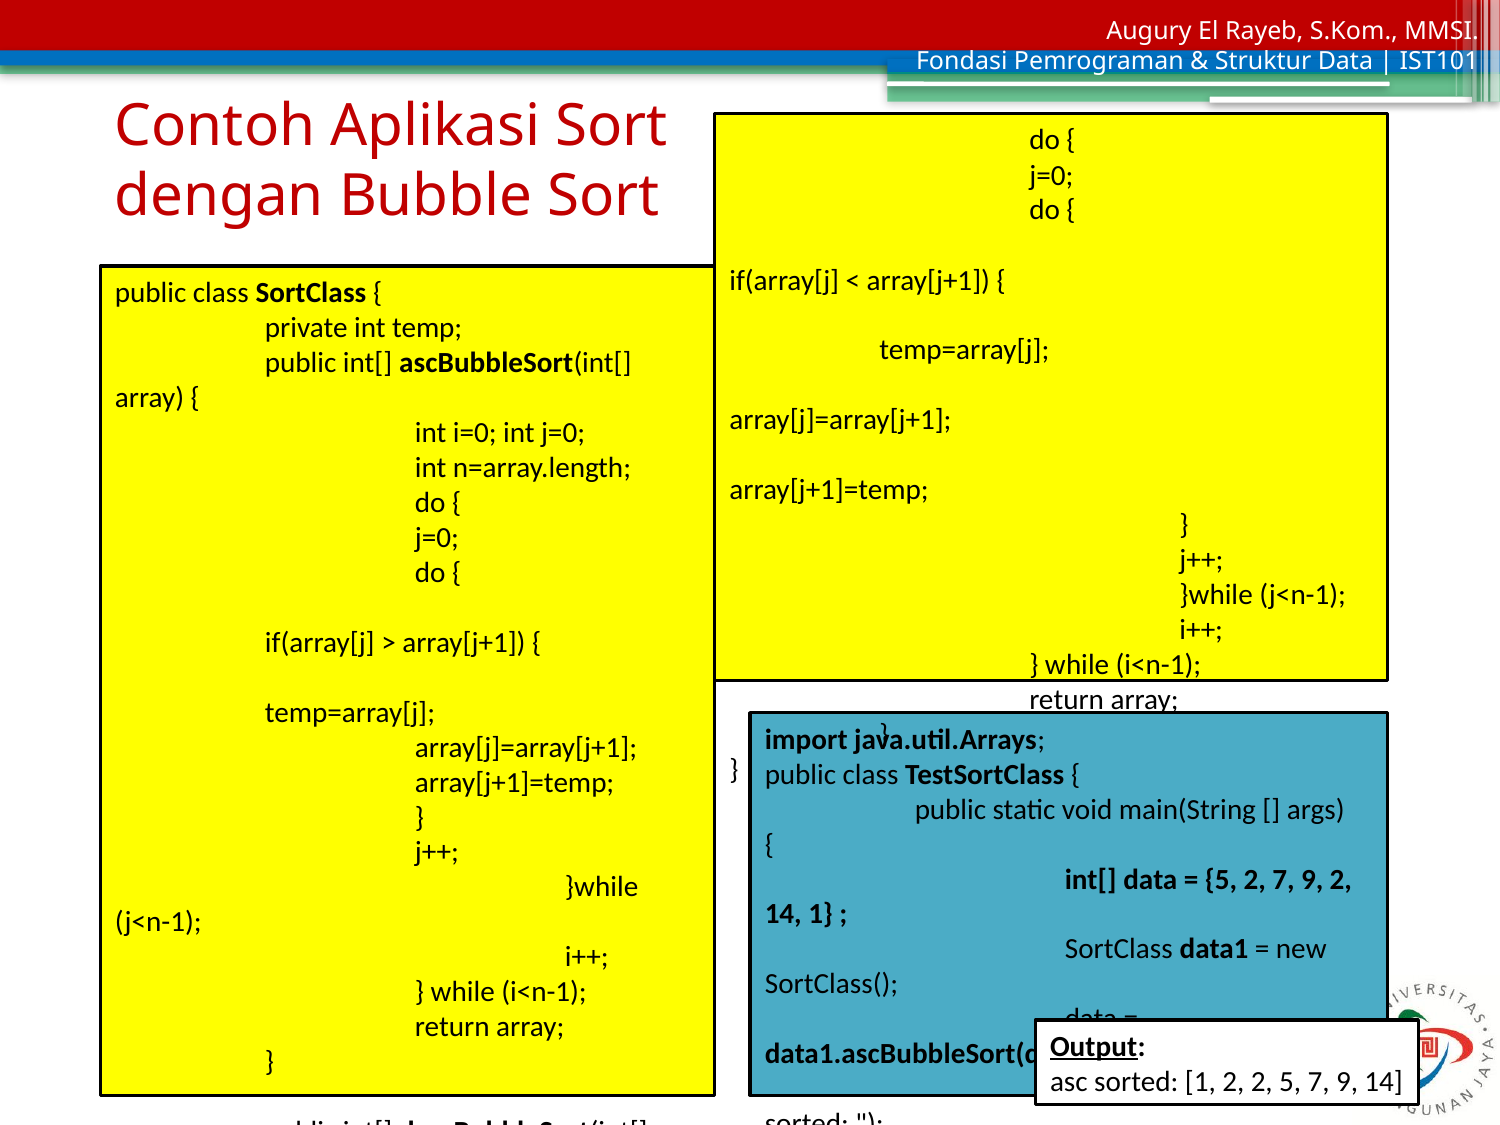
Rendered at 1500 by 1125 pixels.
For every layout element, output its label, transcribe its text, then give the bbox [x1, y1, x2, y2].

picture [1352, 975, 1500, 1125]
text_box Output: asc sorted: [1, 2, 2, 5, 7, 9, 14] [1034, 1018, 1420, 1106]
title Contoh Aplikasi Sort dengan Bubble Sort [100, 69, 715, 245]
list import java.util.Arrays; public class TestSortClass { public static void main(String [] args) { int[] data = {5, 2, 7, 9, 2, 14, 1} ; SortClass data1 = new SortClass(); data = data1.ascBubbleSort(data); System.out.print("asc sorted: "); System.out.println(Arrays.toString(data)); } } [748, 711, 1389, 1097]
list public class SortClass { private int temp; public int[] ascBubbleSort(int[] array) { int i=0; int j=0; int n=array.length; do { j=0; do { if(array[j] > array[j+1]) { temp=array[j]; array[j]=array[j+1]; array[j+1]=temp; } j++; }while (j<n-1); i++; } while (i<n-1); return array; } public int[] descBubbleSort(int[] array) { int i=0; int j=0; int n=array.length; [99, 264, 716, 1097]
text_box do { j=0; do { if(array[j] < array[j+1]) { temp=array[j]; array[j]=array[j+1]; array[j+1]=temp; } j++; }while (j<n-1); i++; } while (i<n-1); return array; } } [713, 112, 1389, 682]
